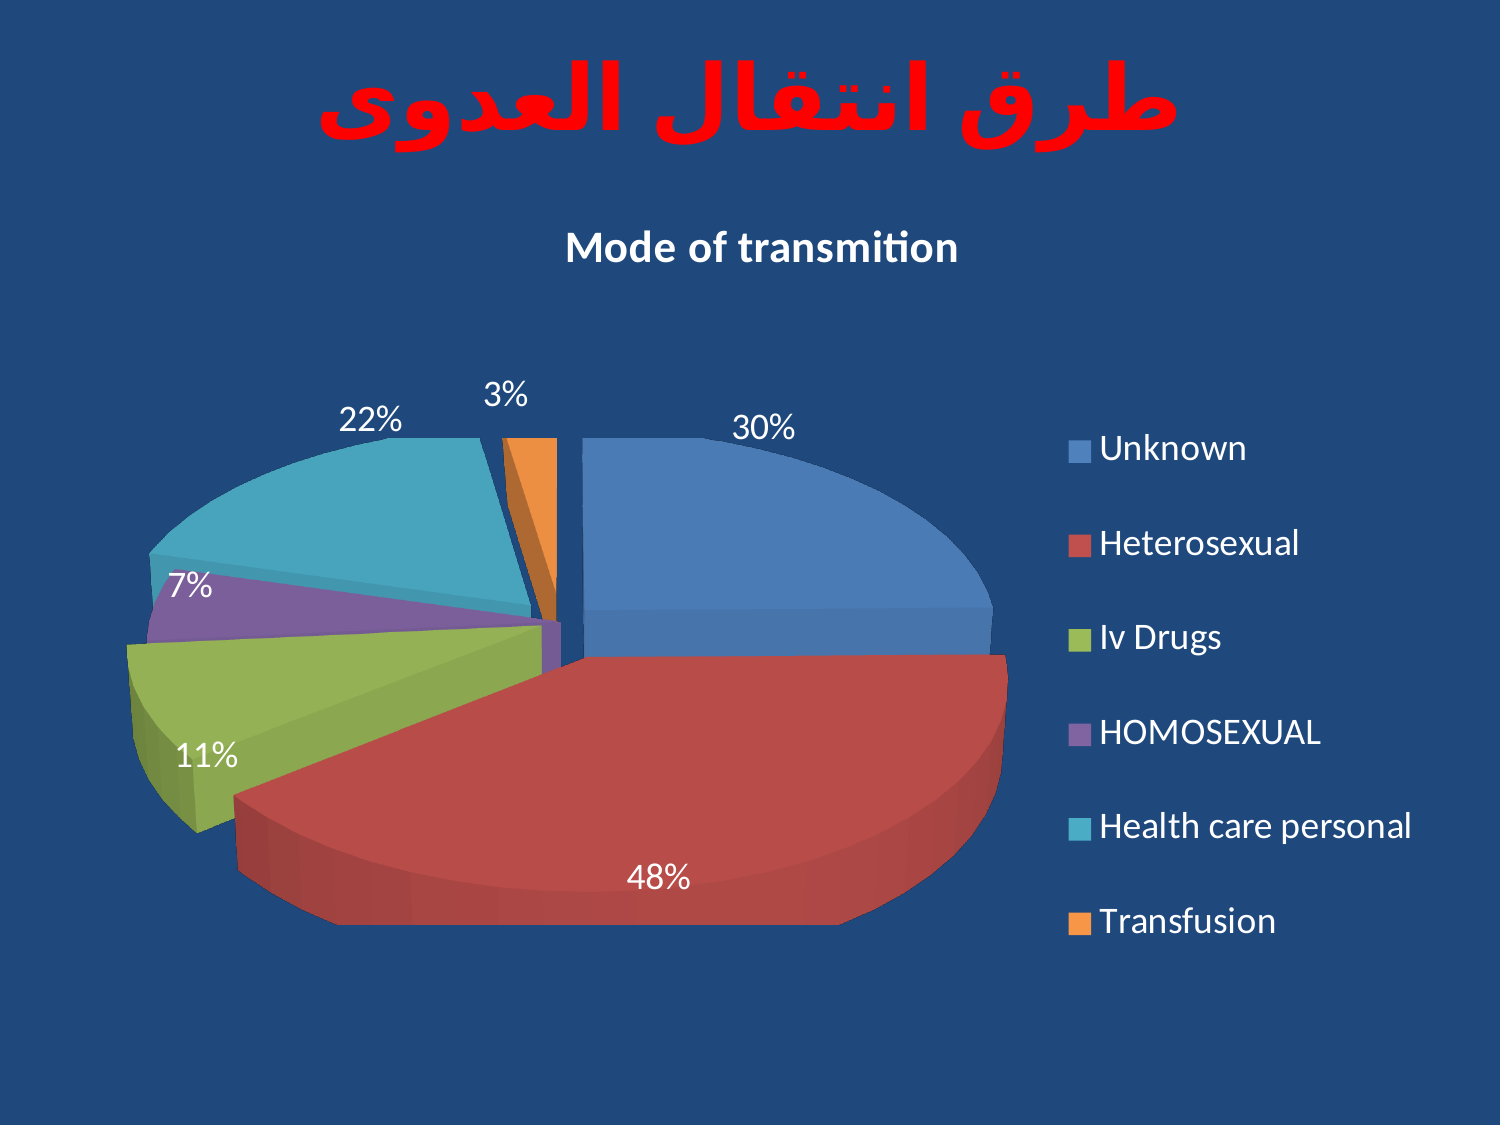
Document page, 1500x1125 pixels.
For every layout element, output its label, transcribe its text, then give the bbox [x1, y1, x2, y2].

chart [87, 187, 1438, 1125]
title طرق انتقال العدوى [75, 0, 1425, 188]
